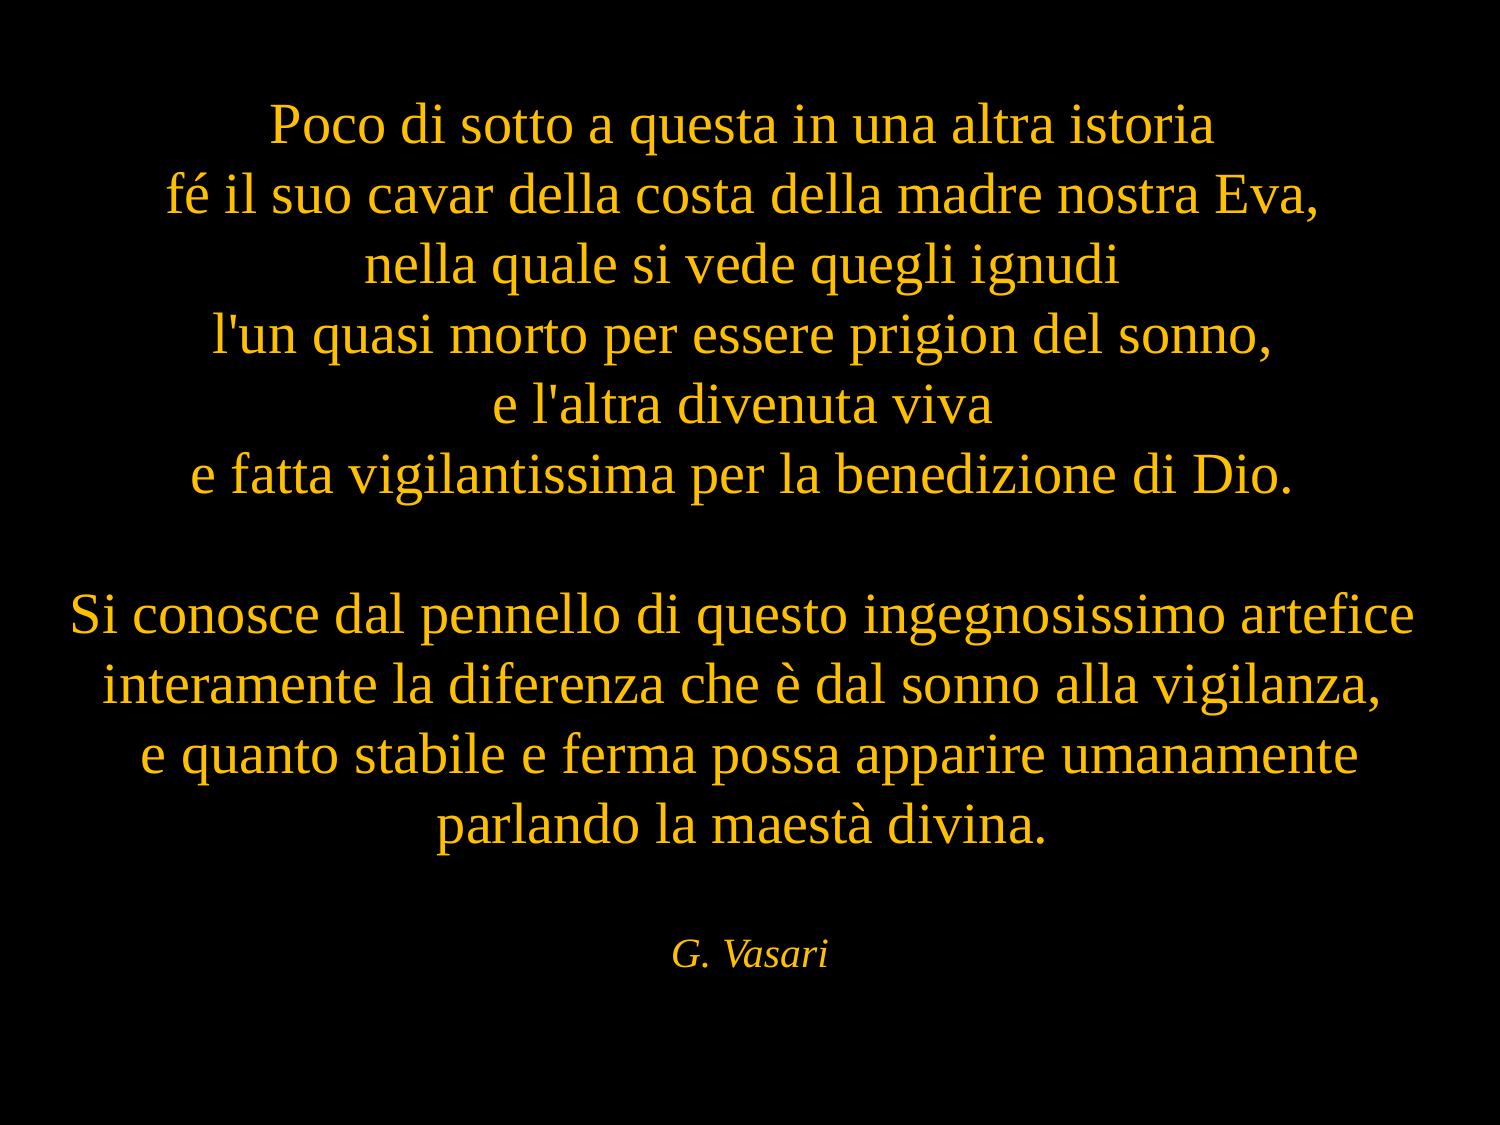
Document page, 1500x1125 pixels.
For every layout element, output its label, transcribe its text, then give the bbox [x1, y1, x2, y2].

text_box Poco di sotto a questa in una altra istoria fé il suo cavar della costa della madre nostra Eva, nella quale si vede quegli ignudi l'un quasi morto per essere prigion del sonno, e l'altra divenuta viva e fatta vigilantissima per la benedizione di Dio. Si conosce dal pennello di questo ingegnosissimo artefice interamente la diferenza che è dal sonno alla vigilanza, e quanto stabile e ferma possa apparire umanamente parlando la maestà divina. G. Vasari [0, 78, 1500, 983]
